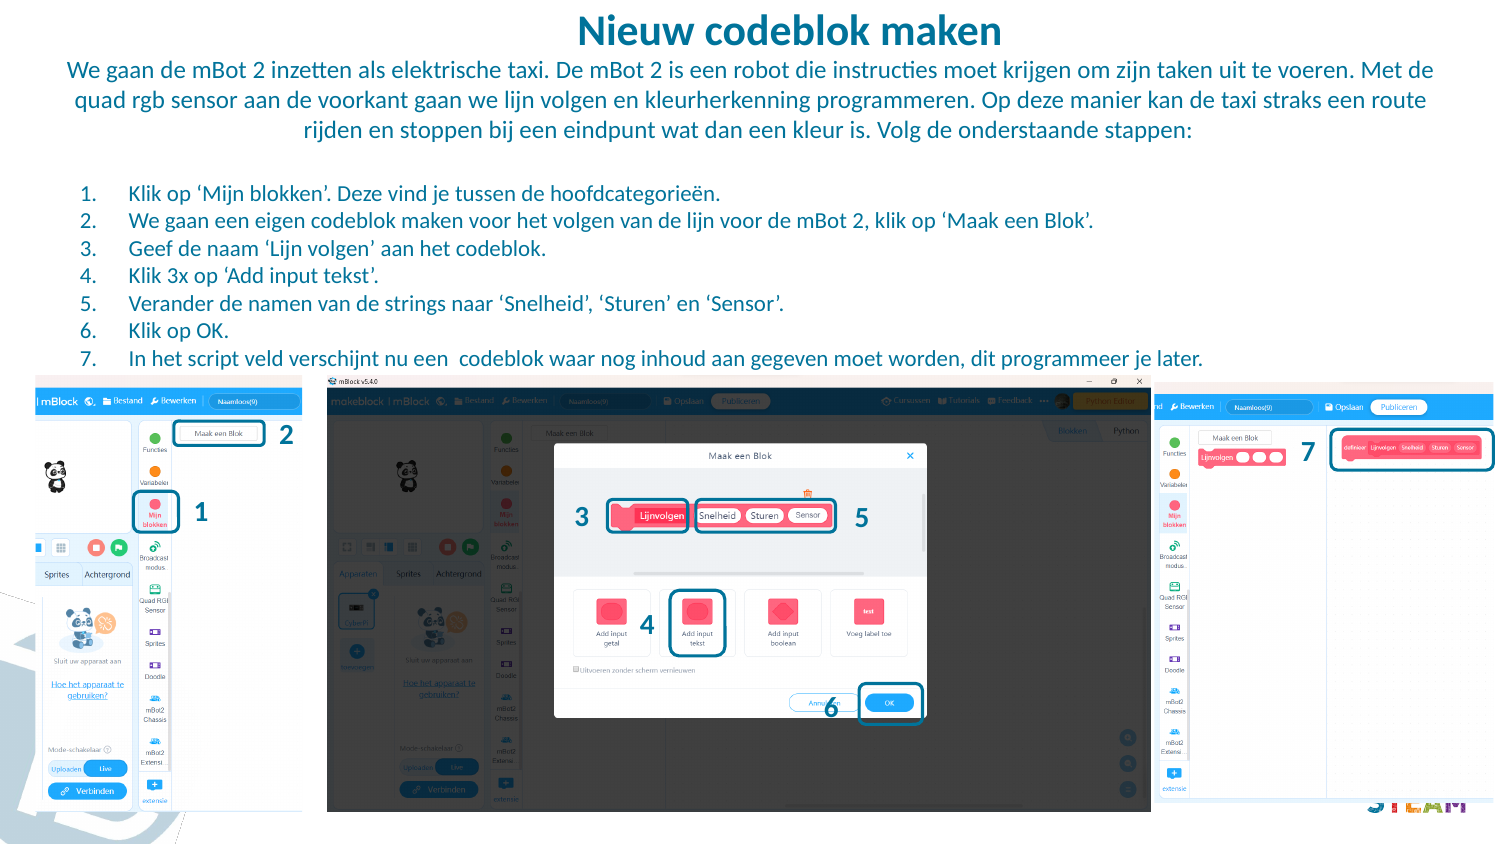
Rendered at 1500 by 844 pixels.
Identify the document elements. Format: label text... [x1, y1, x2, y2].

picture [1333, 432, 1491, 468]
text_box Nieuw codeblok maken [493, 0, 1087, 38]
picture [326, 374, 1152, 812]
picture [0, 374, 303, 844]
picture [1154, 382, 1494, 813]
text_box We gaan de mBot 2 inzetten als elektrische taxi. De mBot 2 is een robot die instructies moet krijgen om zijn taken uit te voeren. Met de quad rgb sensor aan de voorkant gaan we lijn volgen en kleurherkenning programmeren. Op deze manier kan de taxi straks een route rijden en stoppen bij een eindpunt wat dan een kleur is. Volg de onderstaande stappen: Klik op ‘Mijn blokken’. Deze vind je tussen de hoofdcategorieën. We gaan een eigen codeblok maken voor het volgen van de lijn voor de mBot 2, klik op ‘Maak een Blok’. Geef de naam ‘Lijn volgen’ aan het codeblok. Klik 3x op ‘Add input tekst’. Verander de namen van de strings naar ‘Snelheid’, ‘Sturen’ en ‘Sensor’. Klik op OK. In het script veld verschijnt nu een codeblok waar nog inhoud aan gegeven moet worden, dit programmeer je later. [38, 38, 1466, 386]
